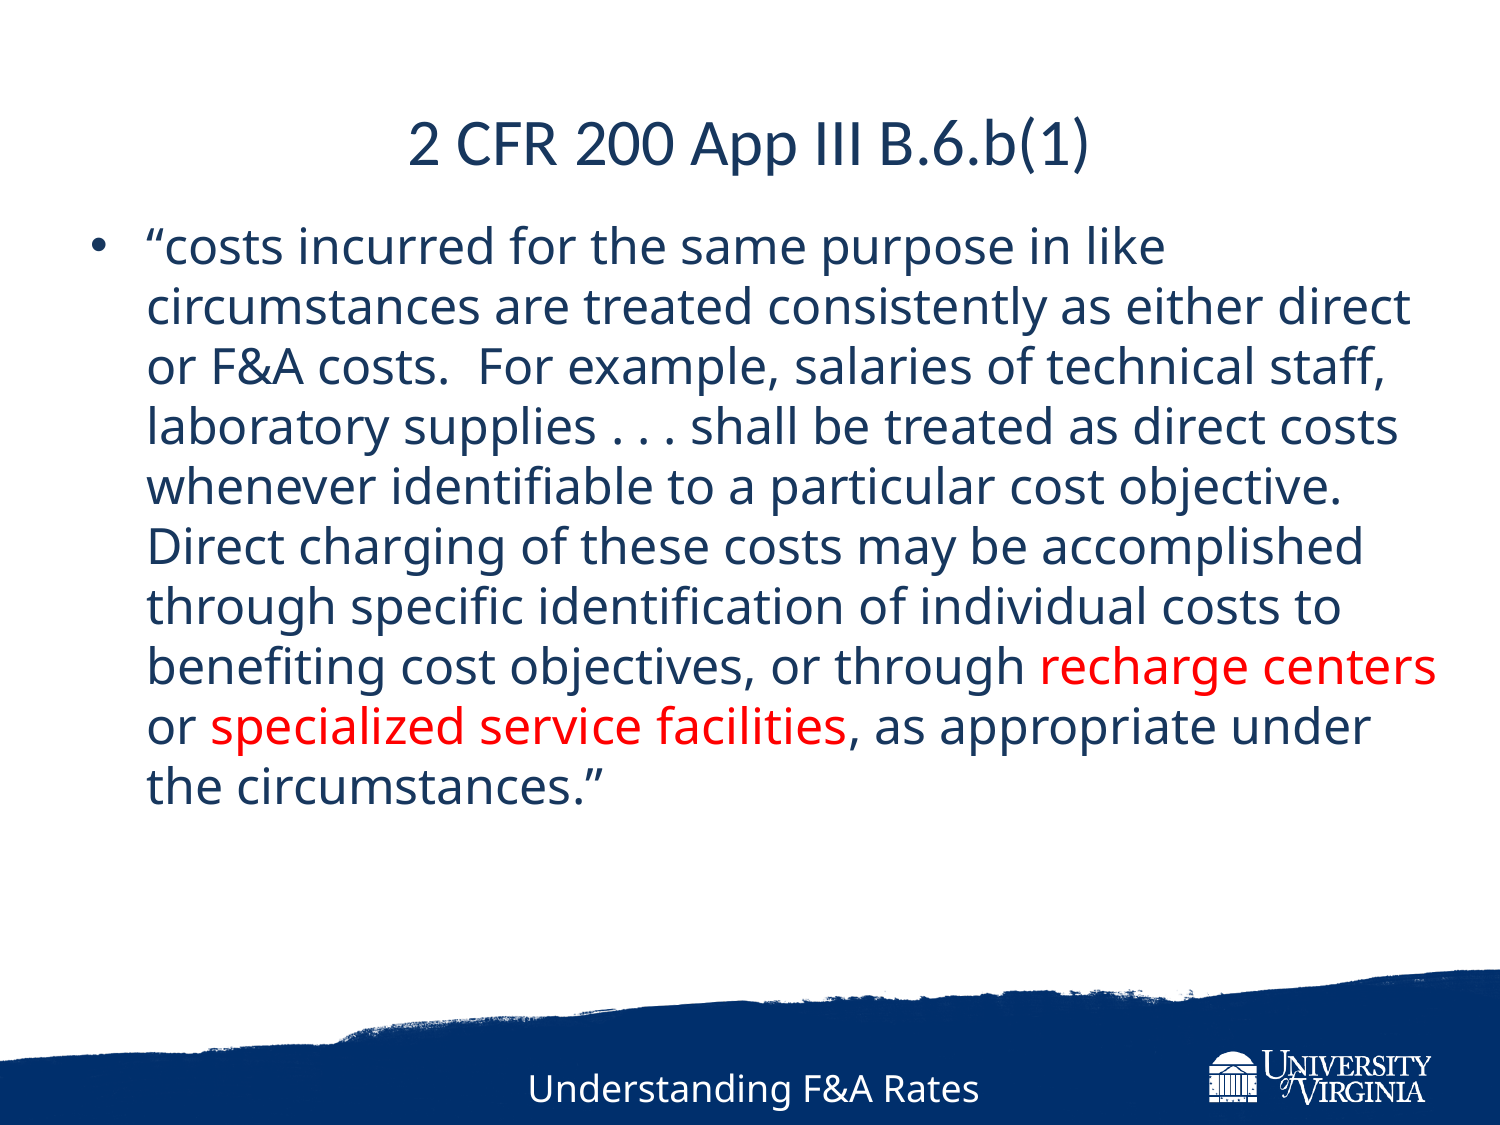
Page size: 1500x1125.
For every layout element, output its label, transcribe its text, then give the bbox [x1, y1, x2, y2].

picture [0, 851, 1500, 1125]
text_box 2 CFR 200 App III B.6.b(1) [74, 44, 1425, 233]
list “costs incurred for the same purpose in like circumstances are treated consistently as either direct or F&A costs. For example, salaries of technical staff, laboratory supplies . . . shall be treated as direct costs whenever identifiable to a particular cost objective. Direct charging of these costs may be accomplished through specific identification of individual costs to benefiting cost objectives, or through recharge centers or specialized service facilities, as appropriate under the circumstances.” [75, 206, 1463, 850]
